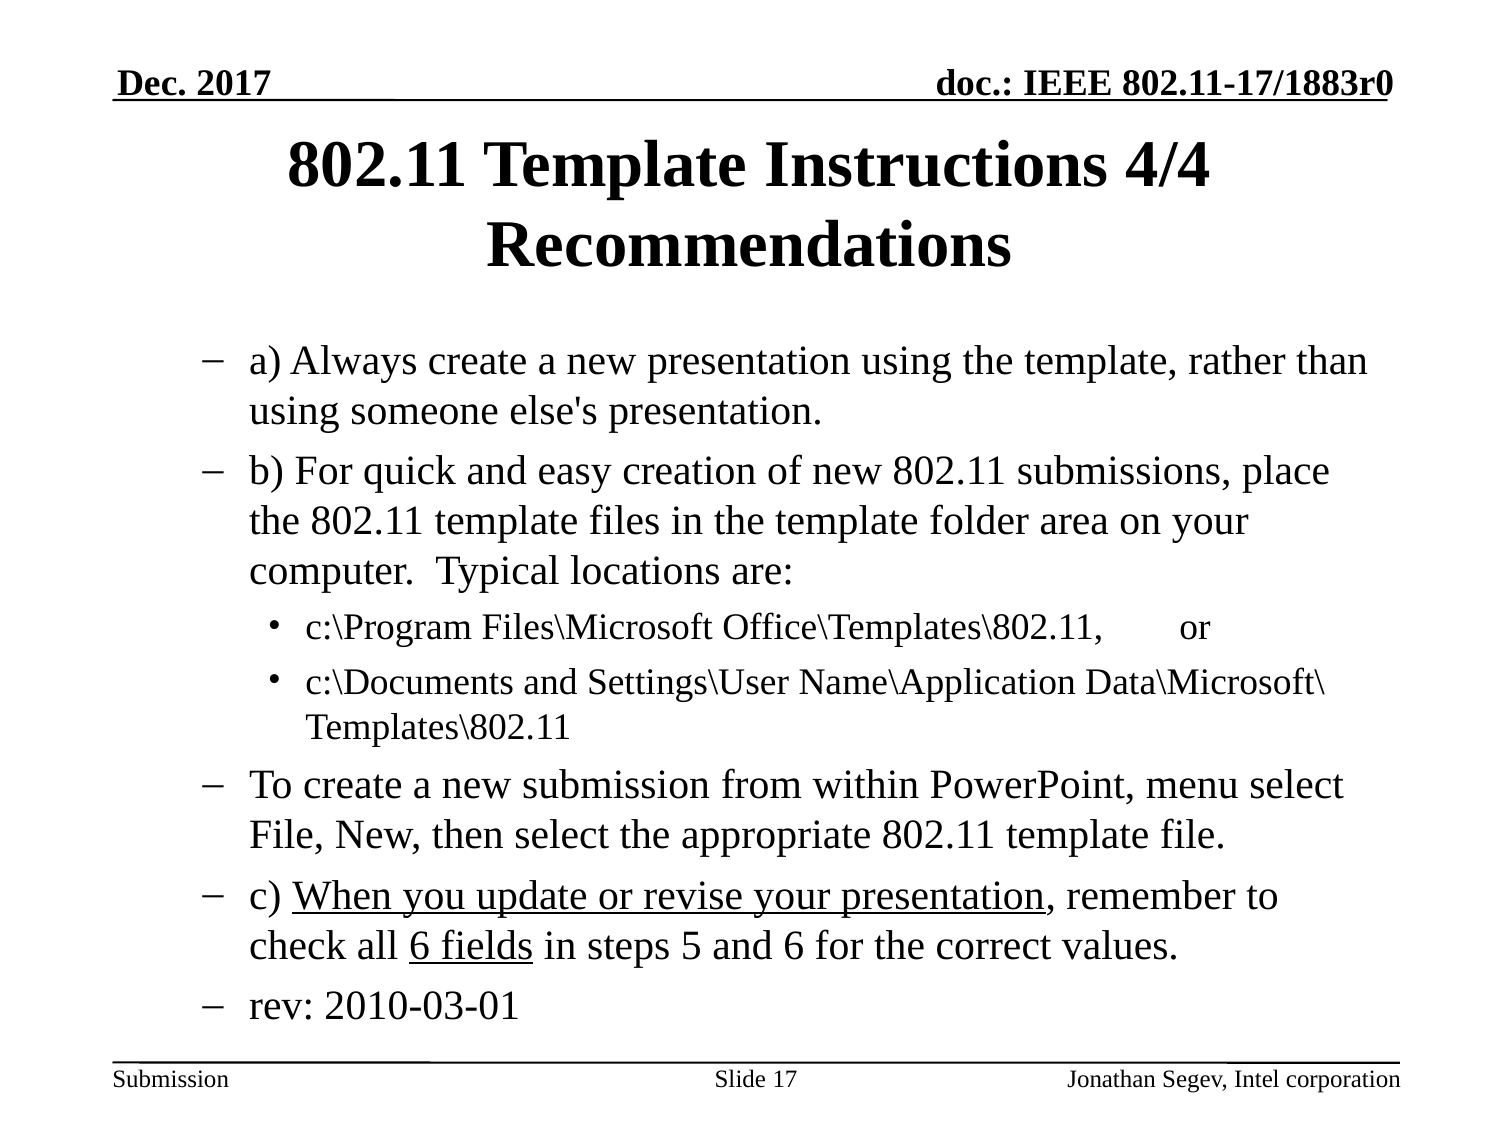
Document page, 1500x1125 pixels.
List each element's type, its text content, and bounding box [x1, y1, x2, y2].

title 802.11 Template Instructions 4/4 Recommendations [112, 112, 1388, 288]
footer Jonathan Segev, Intel corporation [995, 1061, 1402, 1093]
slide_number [116, 58, 507, 104]
slide_number Slide 17 [712, 1061, 800, 1123]
list a) Always create a new presentation using the template, rather than using someone else's presentation. b) For quick and easy creation of new 802.11 submissions, place the 802.11 template files in the template folder area on your computer. Typical locations are: c:\Program Files\Microsoft Office\Templates\802.11, or c:\Documents and Settings\User Name\Application Data\Microsoft\Templates\802.11 To create a new submission from within PowerPoint, menu select File, New, then select the appropriate 802.11 template file. c) When you update or revise your presentation, remember to check all 6 fields in steps 5 and 6 for the correct values. rev: 2010-03-01 [112, 324, 1388, 1036]
